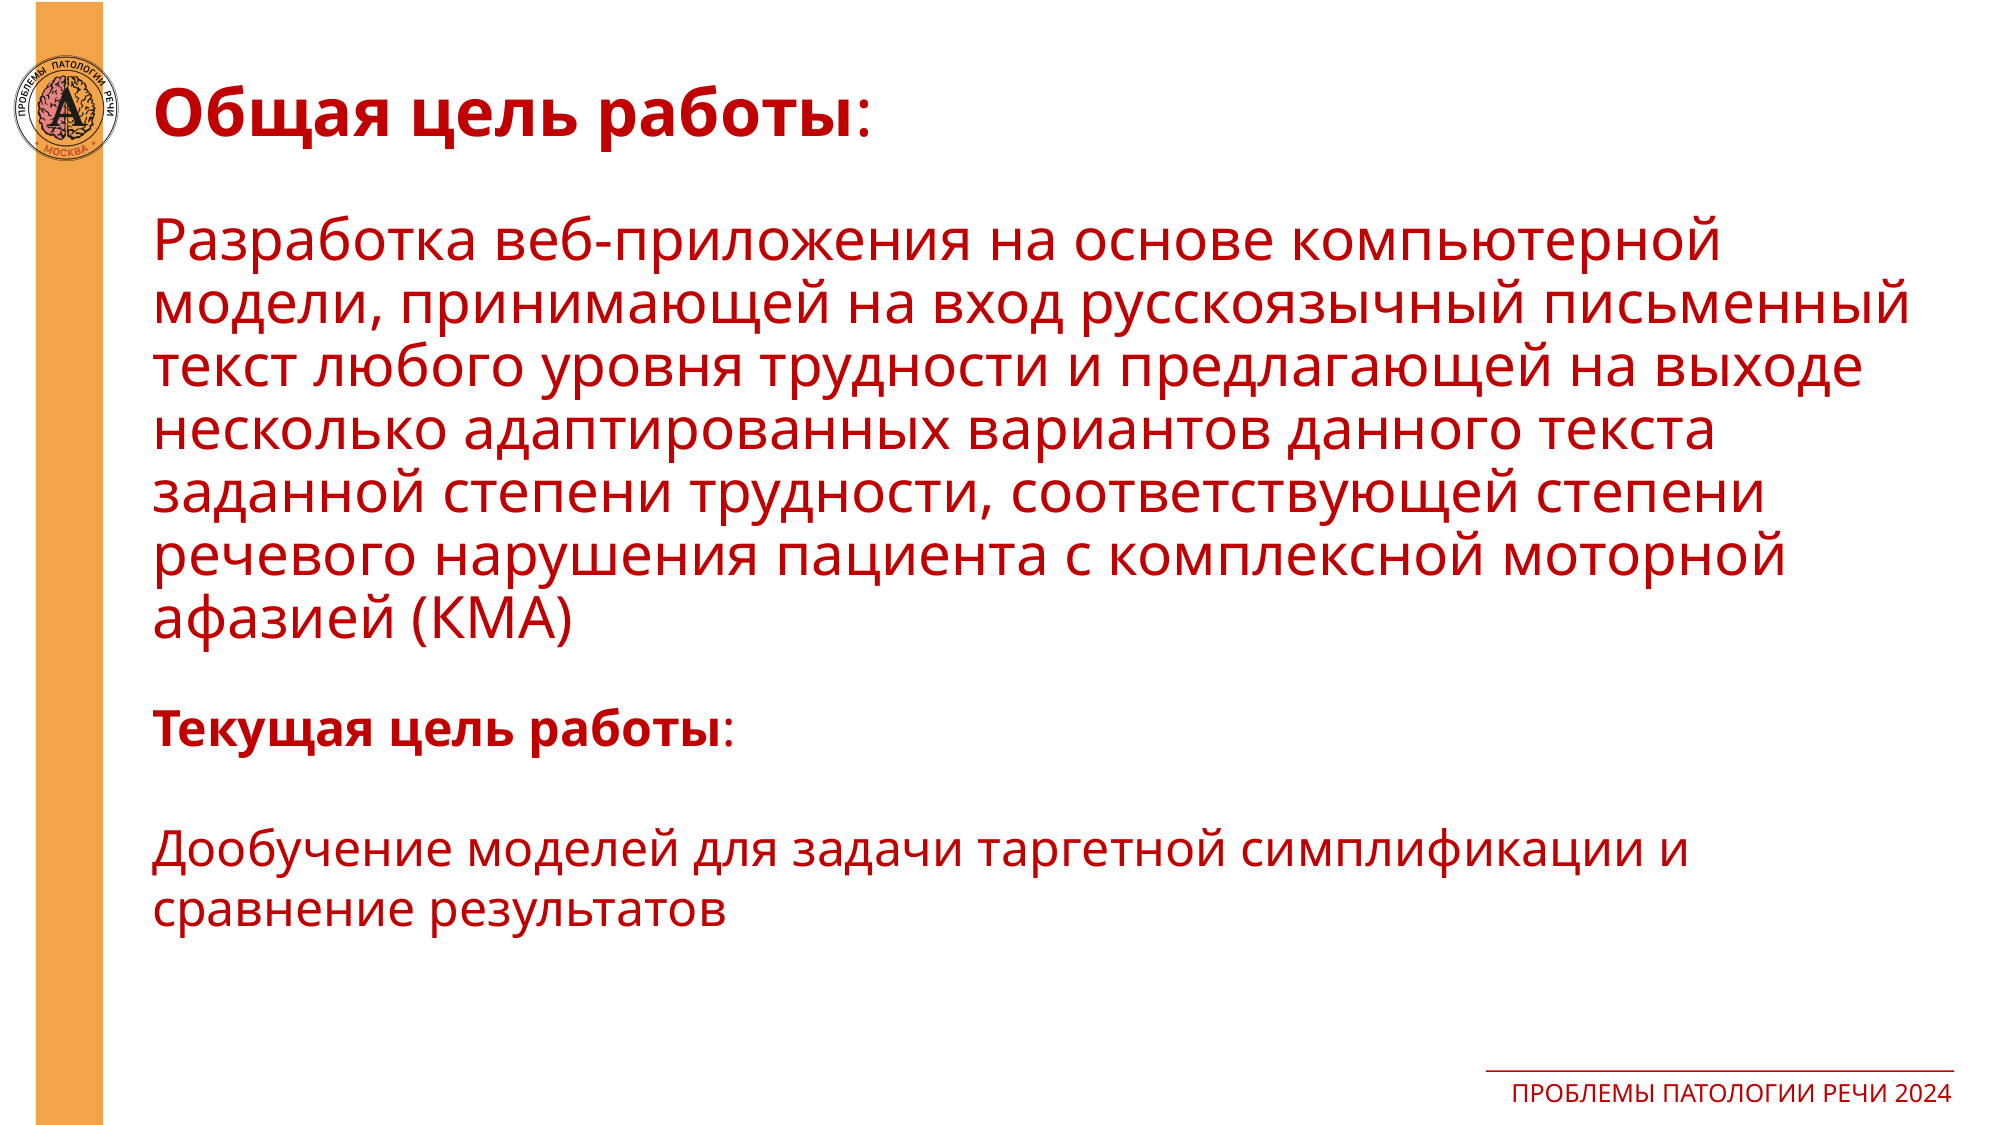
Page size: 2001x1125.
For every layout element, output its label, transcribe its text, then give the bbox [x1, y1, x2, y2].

title Общая цель работы: [137, 59, 1965, 171]
list Разработка веб-приложения на основе компьютерной модели, принимающей на вход русскоязычный письменный текст любого уровня трудности и предлагающей на выходе несколько адаптированных вариантов данного текста заданной степени трудности, соответствующей степени речевого нарушения пациента с комплексной моторной афазией (КМА) [137, 202, 1965, 671]
text_box Текущая цель работы: Дообучение моделей для задачи таргетной симплификации и сравнение результатов [137, 689, 1965, 1005]
picture [0, 41, 129, 171]
